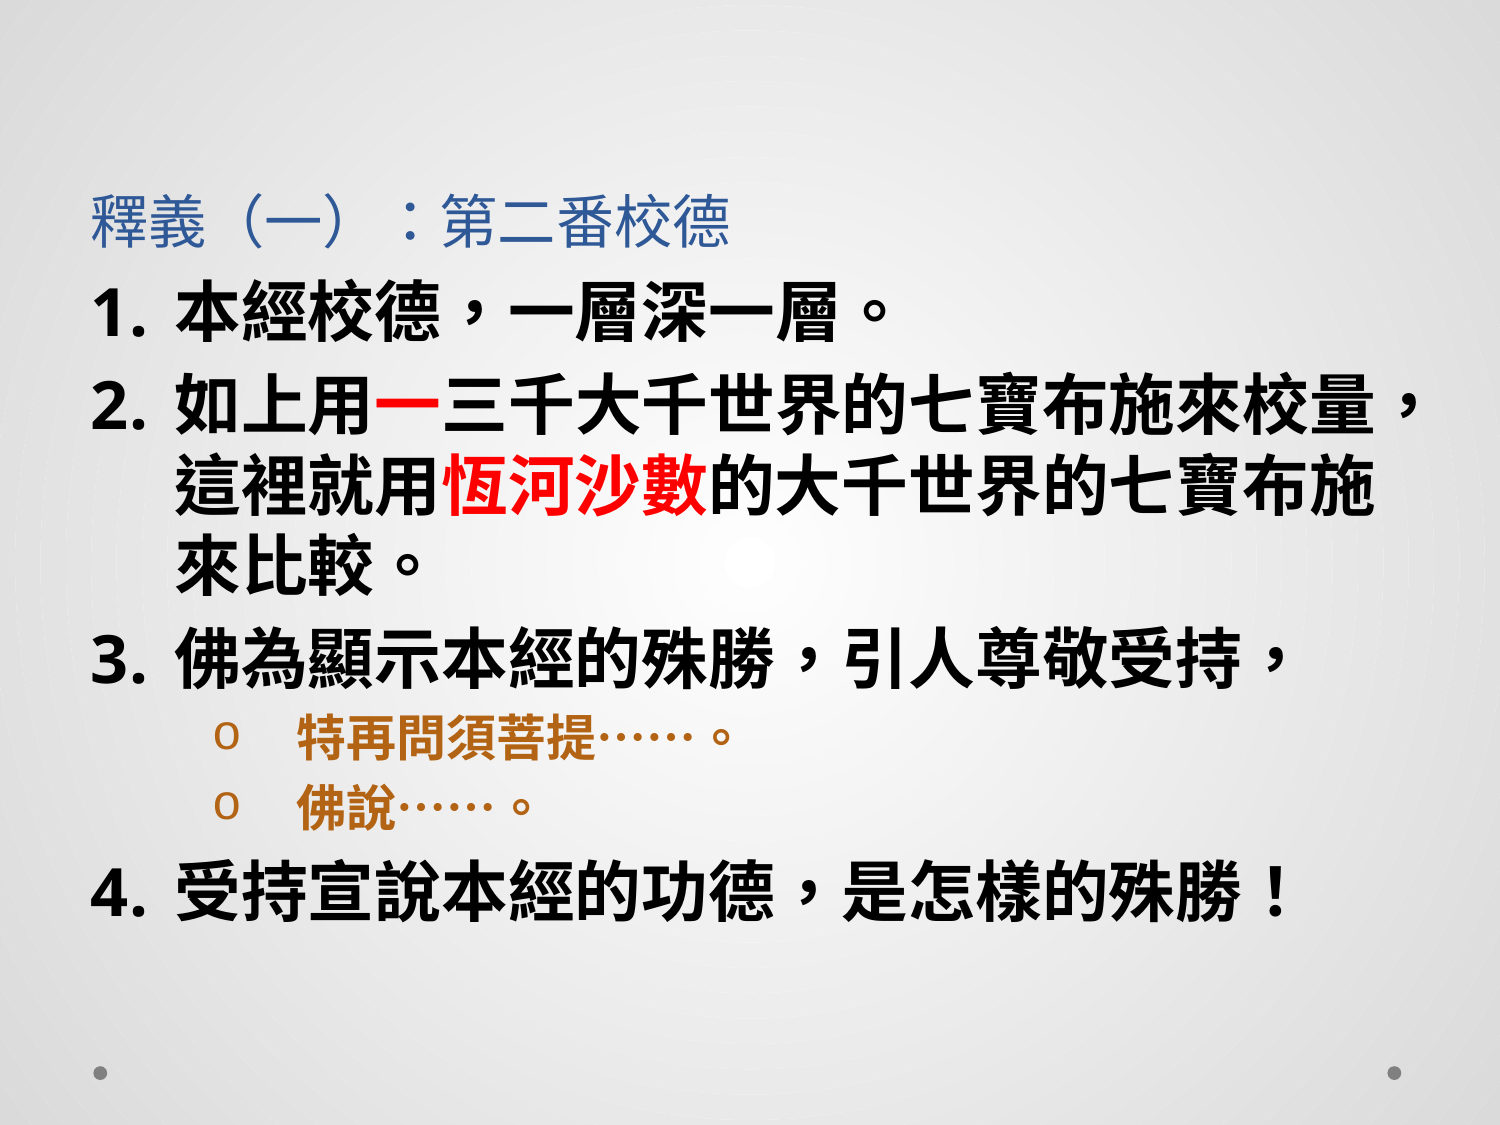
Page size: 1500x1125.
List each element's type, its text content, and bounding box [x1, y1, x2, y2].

title 釋義（一）：第二番校德 [75, 0, 1425, 262]
list 本經校德，一層深一層。 如上用一三千大千世界的七寶布施來校量，這裡就用恆河沙數的大千世界的七寶布施來比較。 佛為顯示本經的殊勝，引人尊敬受持， 特再問須菩提……。 佛說……。 受持宣說本經的功德，是怎樣的殊勝！ [75, 262, 1425, 1059]
